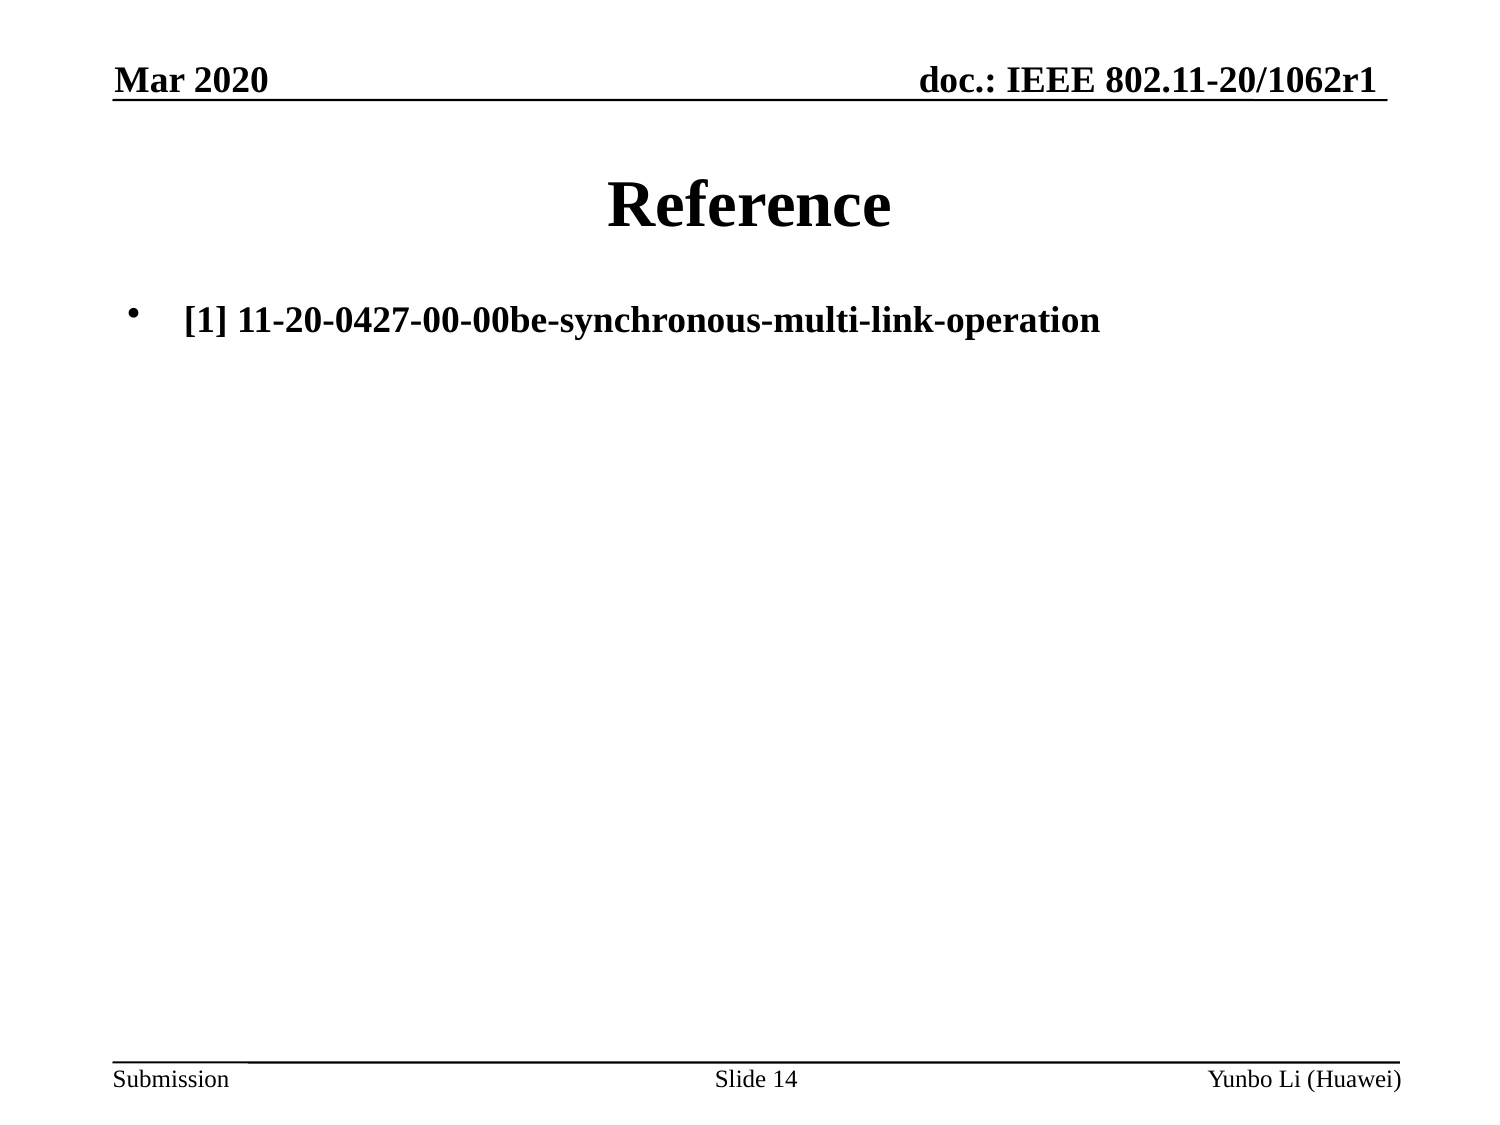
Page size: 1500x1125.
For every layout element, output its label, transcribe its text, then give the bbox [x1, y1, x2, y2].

list [1] 11-20-0427-00-00be-synchronous-multi-link-operation [112, 287, 1425, 1024]
slide_number Slide 14 [712, 1061, 800, 1093]
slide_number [114, 54, 271, 101]
title Reference [112, 112, 1388, 288]
footer Yunbo Li (Huawei) [1204, 1061, 1402, 1093]
